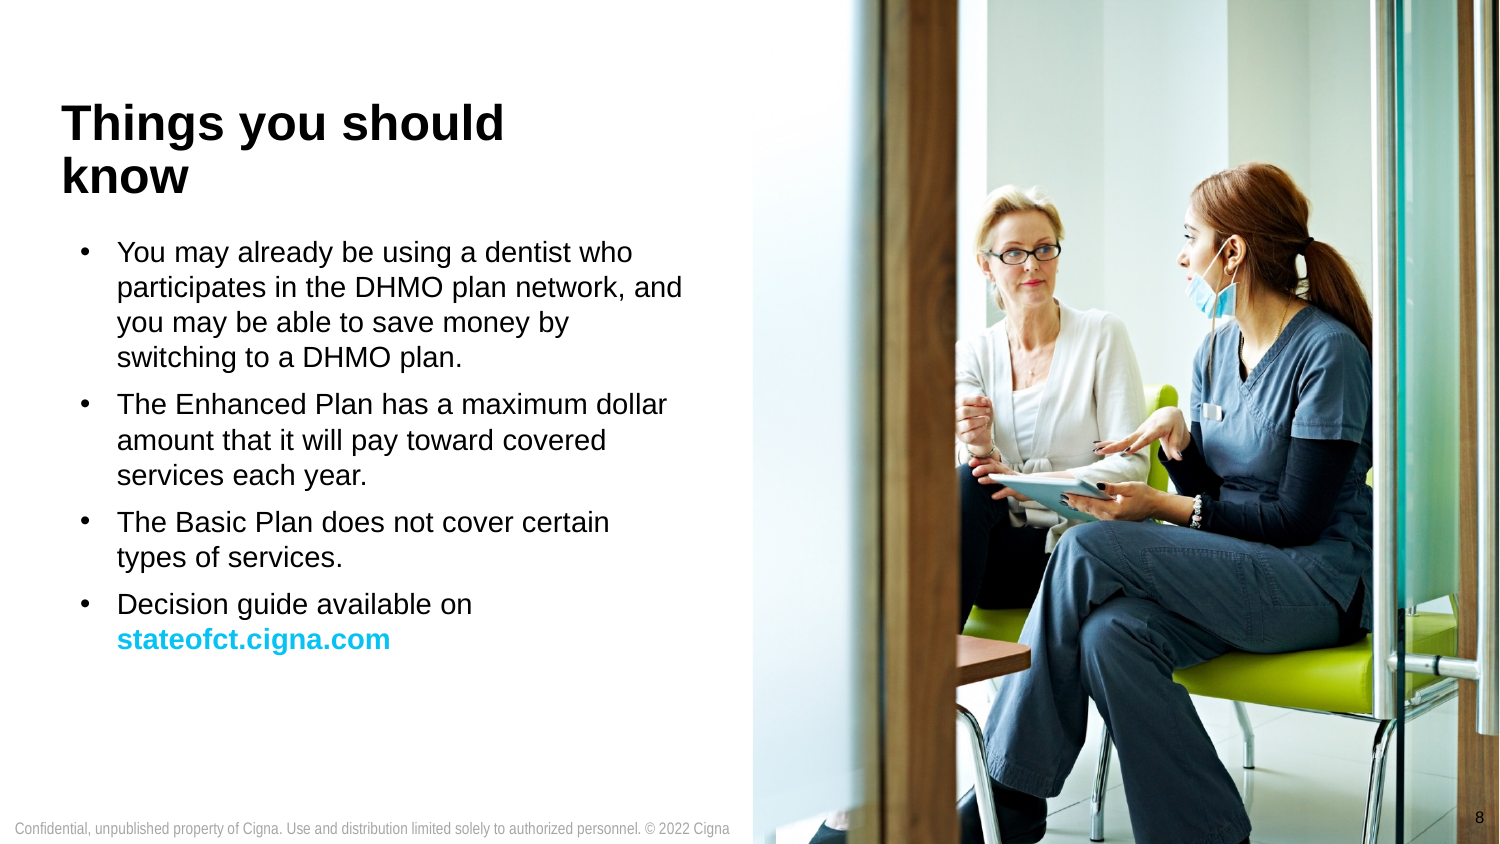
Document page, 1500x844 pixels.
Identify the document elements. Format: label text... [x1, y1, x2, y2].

picture [752, 0, 1500, 844]
list You may already be using a dentist who participates in the DHMO plan network, and you may be able to save money by switching to a DHMO plan. The Enhanced Plan has a maximum dollar amount that it will pay toward covered services each year. The Basic Plan does not cover certain types of services. Decision guide available on stateofct.cigna.com [60, 233, 686, 680]
list Things you should know [60, 97, 585, 155]
